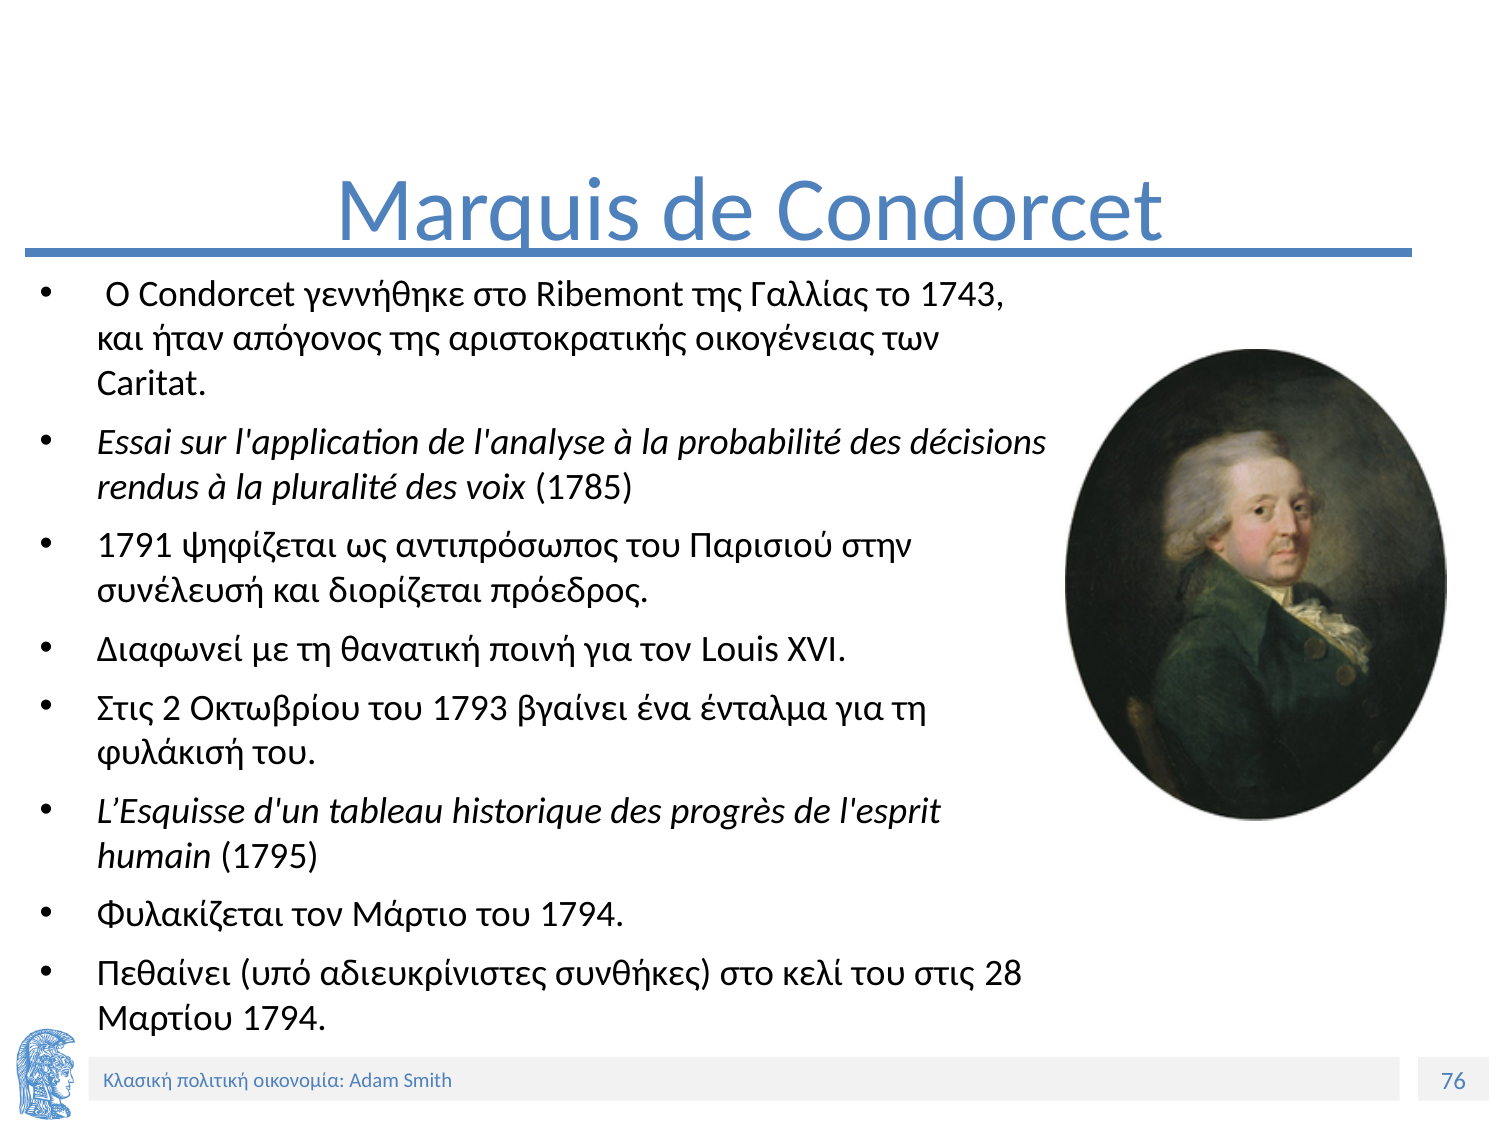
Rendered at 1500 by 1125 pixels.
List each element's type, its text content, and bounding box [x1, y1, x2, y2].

picture [9, 1025, 81, 1120]
title Marquis de Condorcet [243, 154, 1257, 248]
picture [1065, 349, 1447, 822]
list Ο Condorcet γεννήθηκε στο Ribemont της Γαλλίας το 1743, και ήταν απόγονος της αριστοκρατικής οικογένειας των Caritat. Essai sur l'application de l'analyse à la probabilité des décisions rendus à la pluralité des voix (1785) 1791 ψηφίζεται ως αντιπρόσωπος του Παρισιού στην συνέλευσή και διορίζεται πρόεδρος. Διαφωνεί με τη θανατική ποινή για τον Louis XVI. Στις 2 Οκτωβρίου του 1793 βγαίνει ένα ένταλμα για τη φυλάκισή του. L’Esquisse d'un tableau historique des progrès de l'esprit humain (1795) Φυλακίζεται τον Μάρτιο του 1794. Πεθαίνει (υπό αδιευκρίνιστες συνθήκες) στο κελί του στις 28 Μαρτίου 1794. [24, 261, 1070, 1047]
